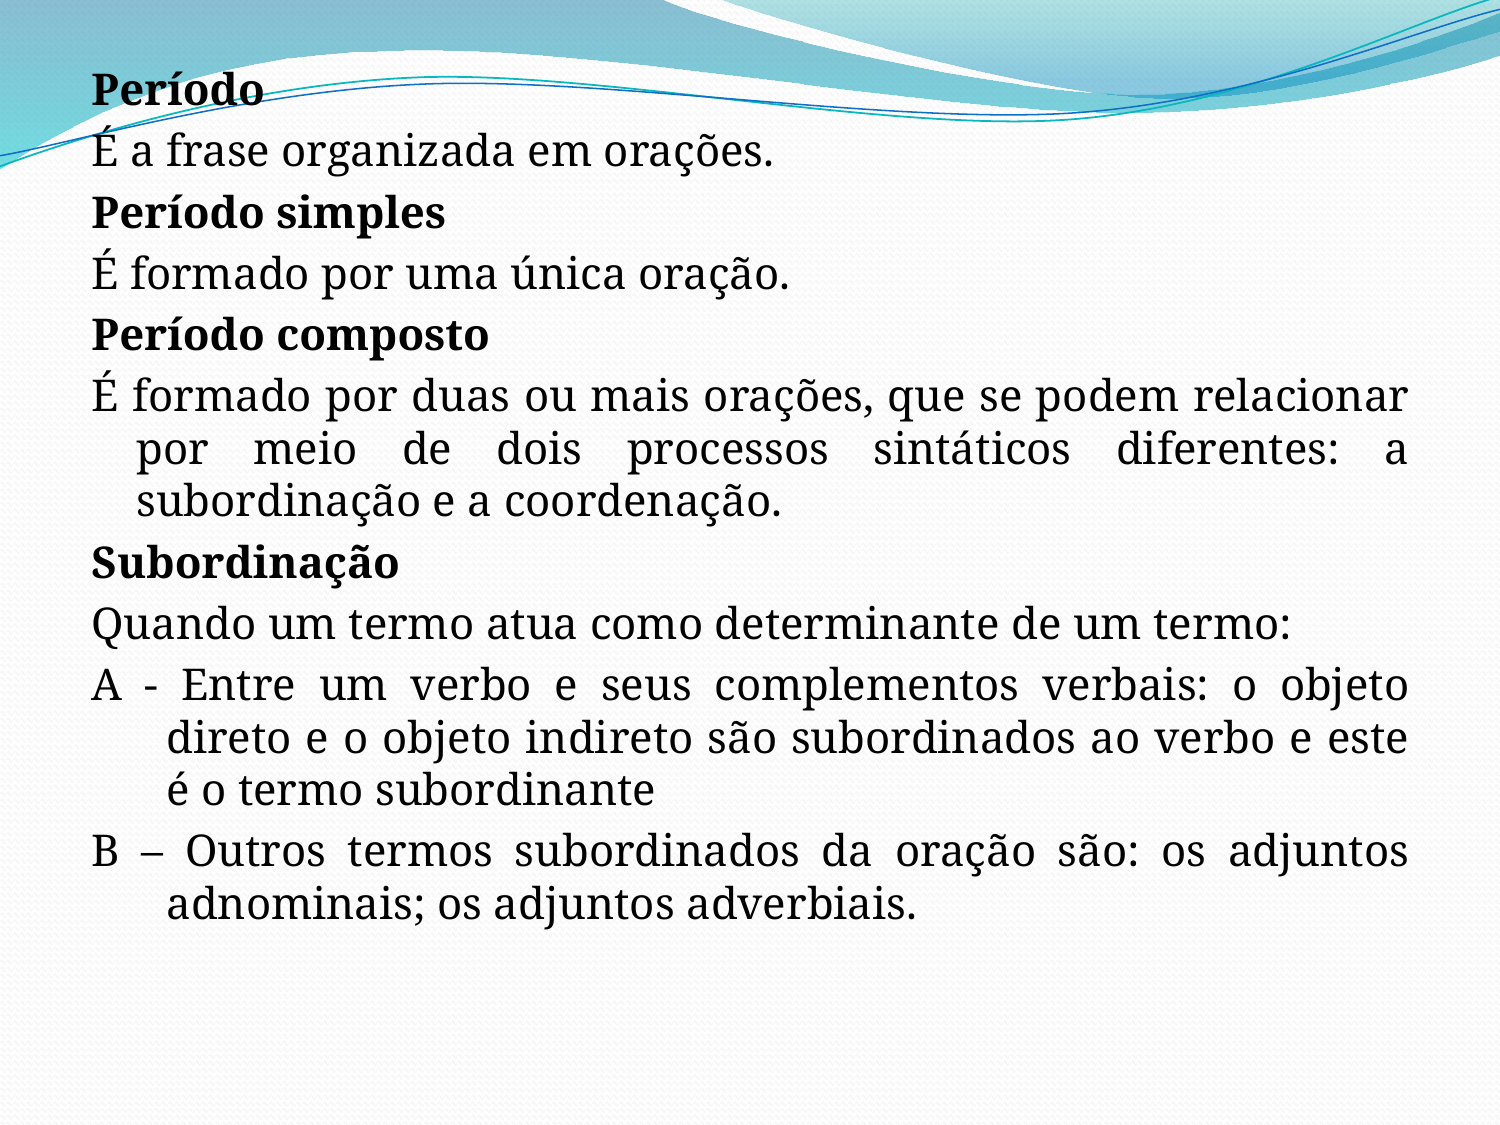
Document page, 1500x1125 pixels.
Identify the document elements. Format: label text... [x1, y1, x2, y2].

list Período É a frase organizada em orações. Período simples É formado por uma única oração. Período composto É formado por duas ou mais orações, que se podem relacionar por meio de dois processos sintáticos diferentes: a subordinação e a coordenação. Subordinação Quando um termo atua como determinante de um termo: A - Entre um verbo e seus complementos verbais: o objeto direto e o objeto indireto são subordinados ao verbo e este é o termo subordinante B – Outros termos subordinados da oração são: os adjuntos adnominais; os adjuntos adverbiais. [76, 54, 1425, 1083]
